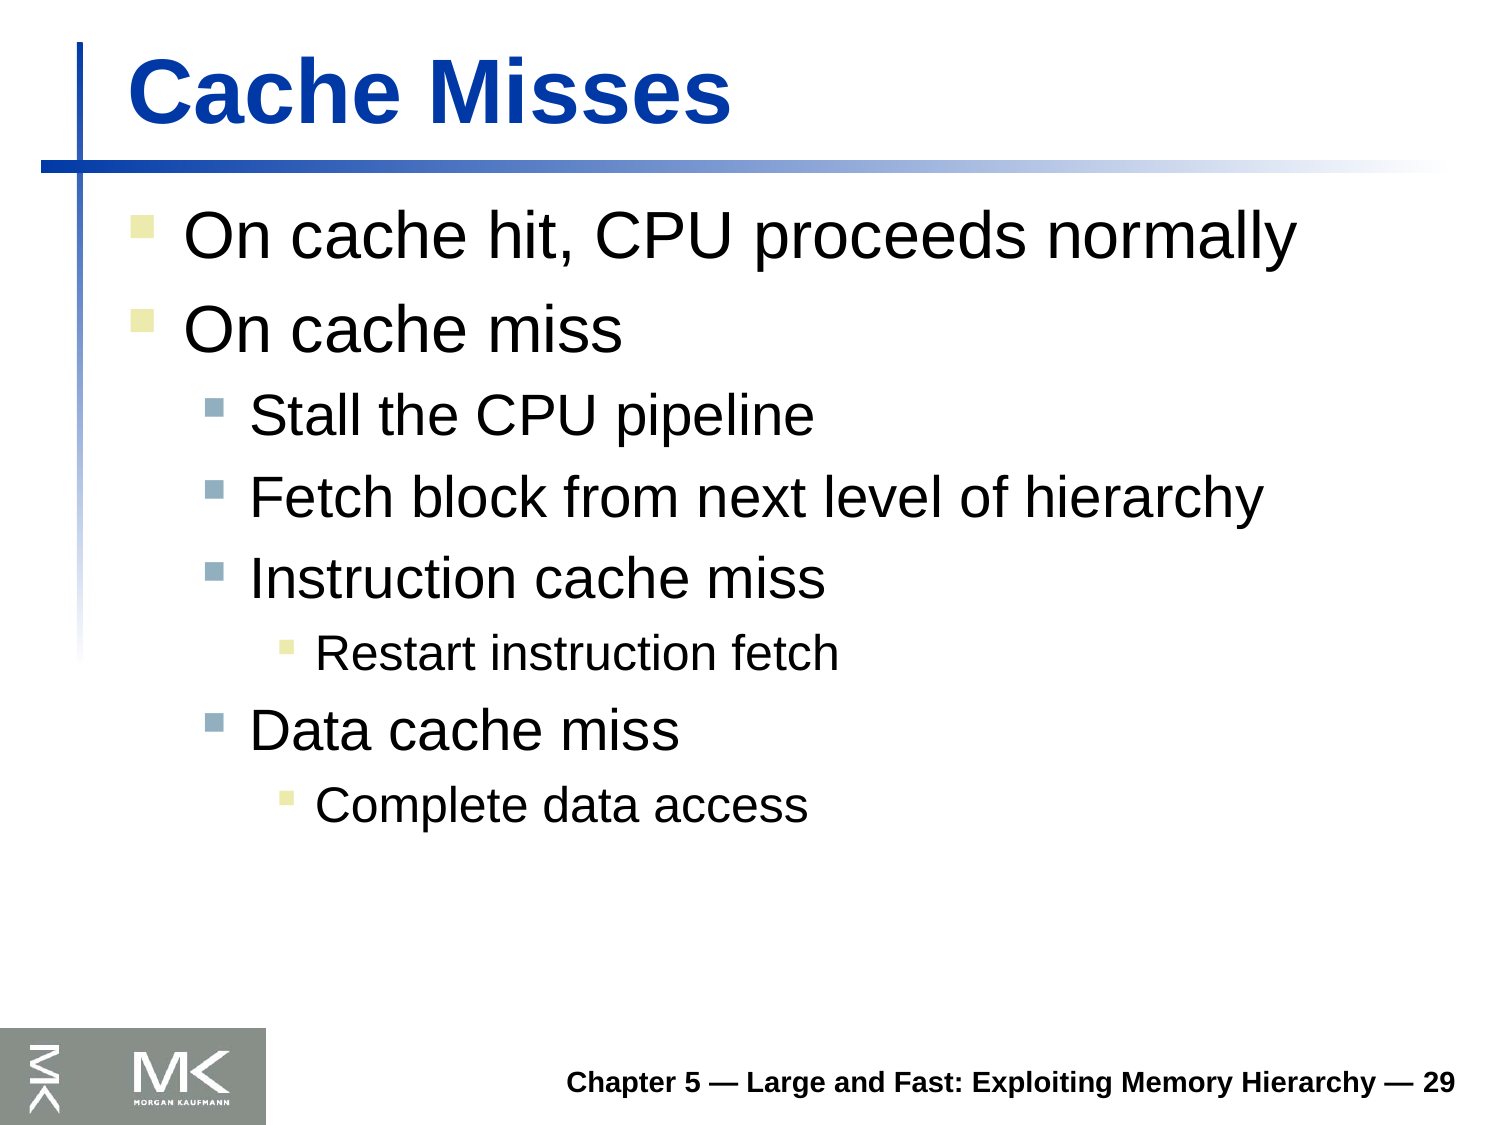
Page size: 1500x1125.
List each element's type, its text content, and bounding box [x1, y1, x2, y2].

footer Chapter 5 — Large and Fast: Exploiting Memory Hierarchy — 29 [277, 1046, 1471, 1106]
title Cache Misses [112, 23, 1468, 149]
picture [0, 1028, 266, 1125]
list On cache hit, CPU proceeds normally On cache miss Stall the CPU pipeline Fetch block from next level of hierarchy Instruction cache miss Restart instruction fetch Data cache miss Complete data access [112, 184, 1469, 1024]
